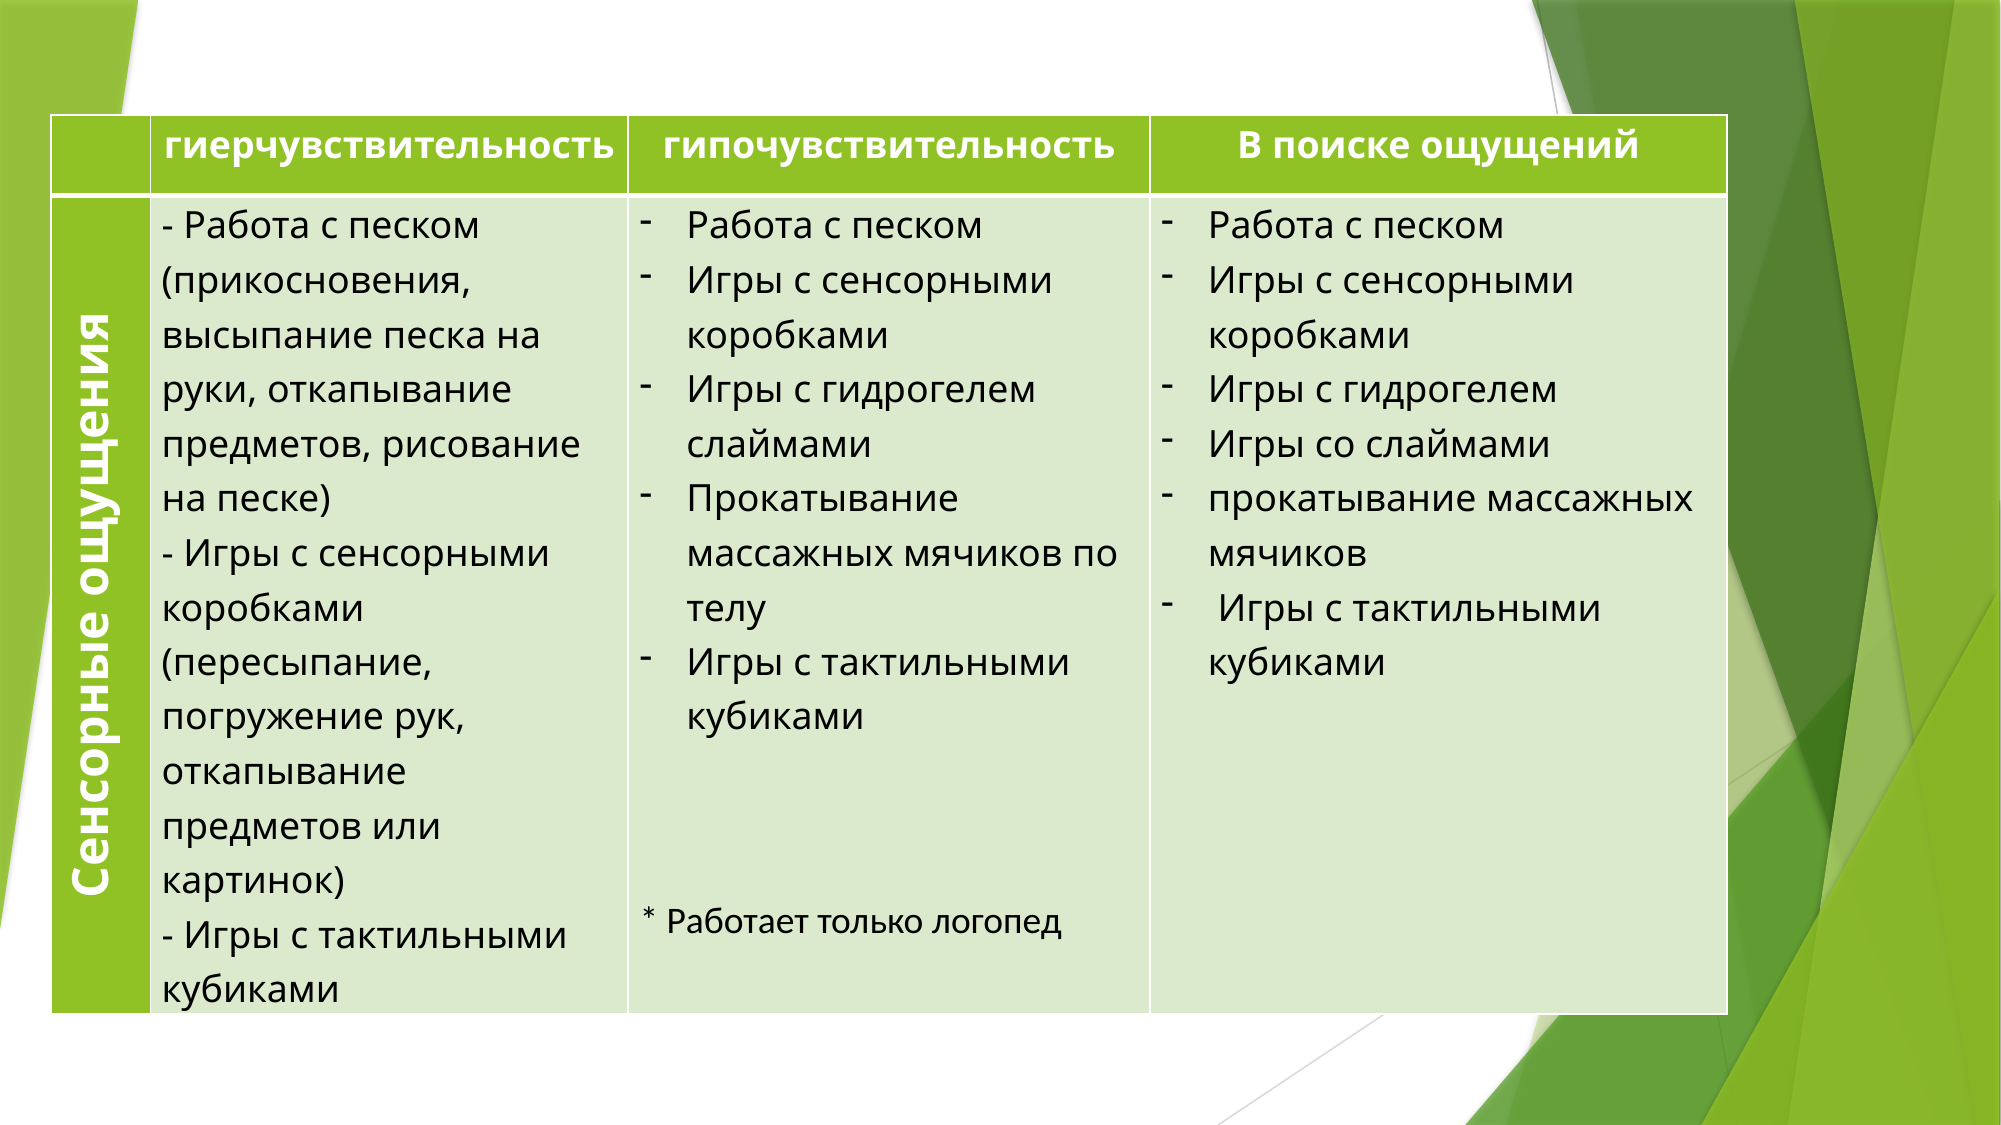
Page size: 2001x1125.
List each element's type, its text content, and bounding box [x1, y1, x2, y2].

table_header гиерчувствительность [151, 116, 627, 193]
table_cell Работа с песком Игры с сенсорными коробками Игры с гидрогелем слаймами Прокатывание массажных мячиков по телу Игры с тактильными кубиками * Работает только логопед [629, 198, 1149, 1013]
table_header гипочувствительность [629, 116, 1149, 193]
table_header В поиске ощущений [1151, 116, 1726, 193]
table_cell Сенсорные ощущения [52, 198, 150, 1013]
table_cell - Работа с песком (прикосновения, высыпание песка на руки, откапывание предметов, рисование на песке) - Игры с сенсорными коробками (пересыпание, погружение рук, откапывание предметов или картинок) - Игры с тактильными кубиками [151, 198, 627, 1013]
table_header [52, 116, 150, 193]
table_cell Работа с песком Игры с сенсорными коробками Игры с гидрогелем Игры со слаймами прокатывание массажных мячиков Игры с тактильными кубиками [1151, 198, 1726, 1013]
